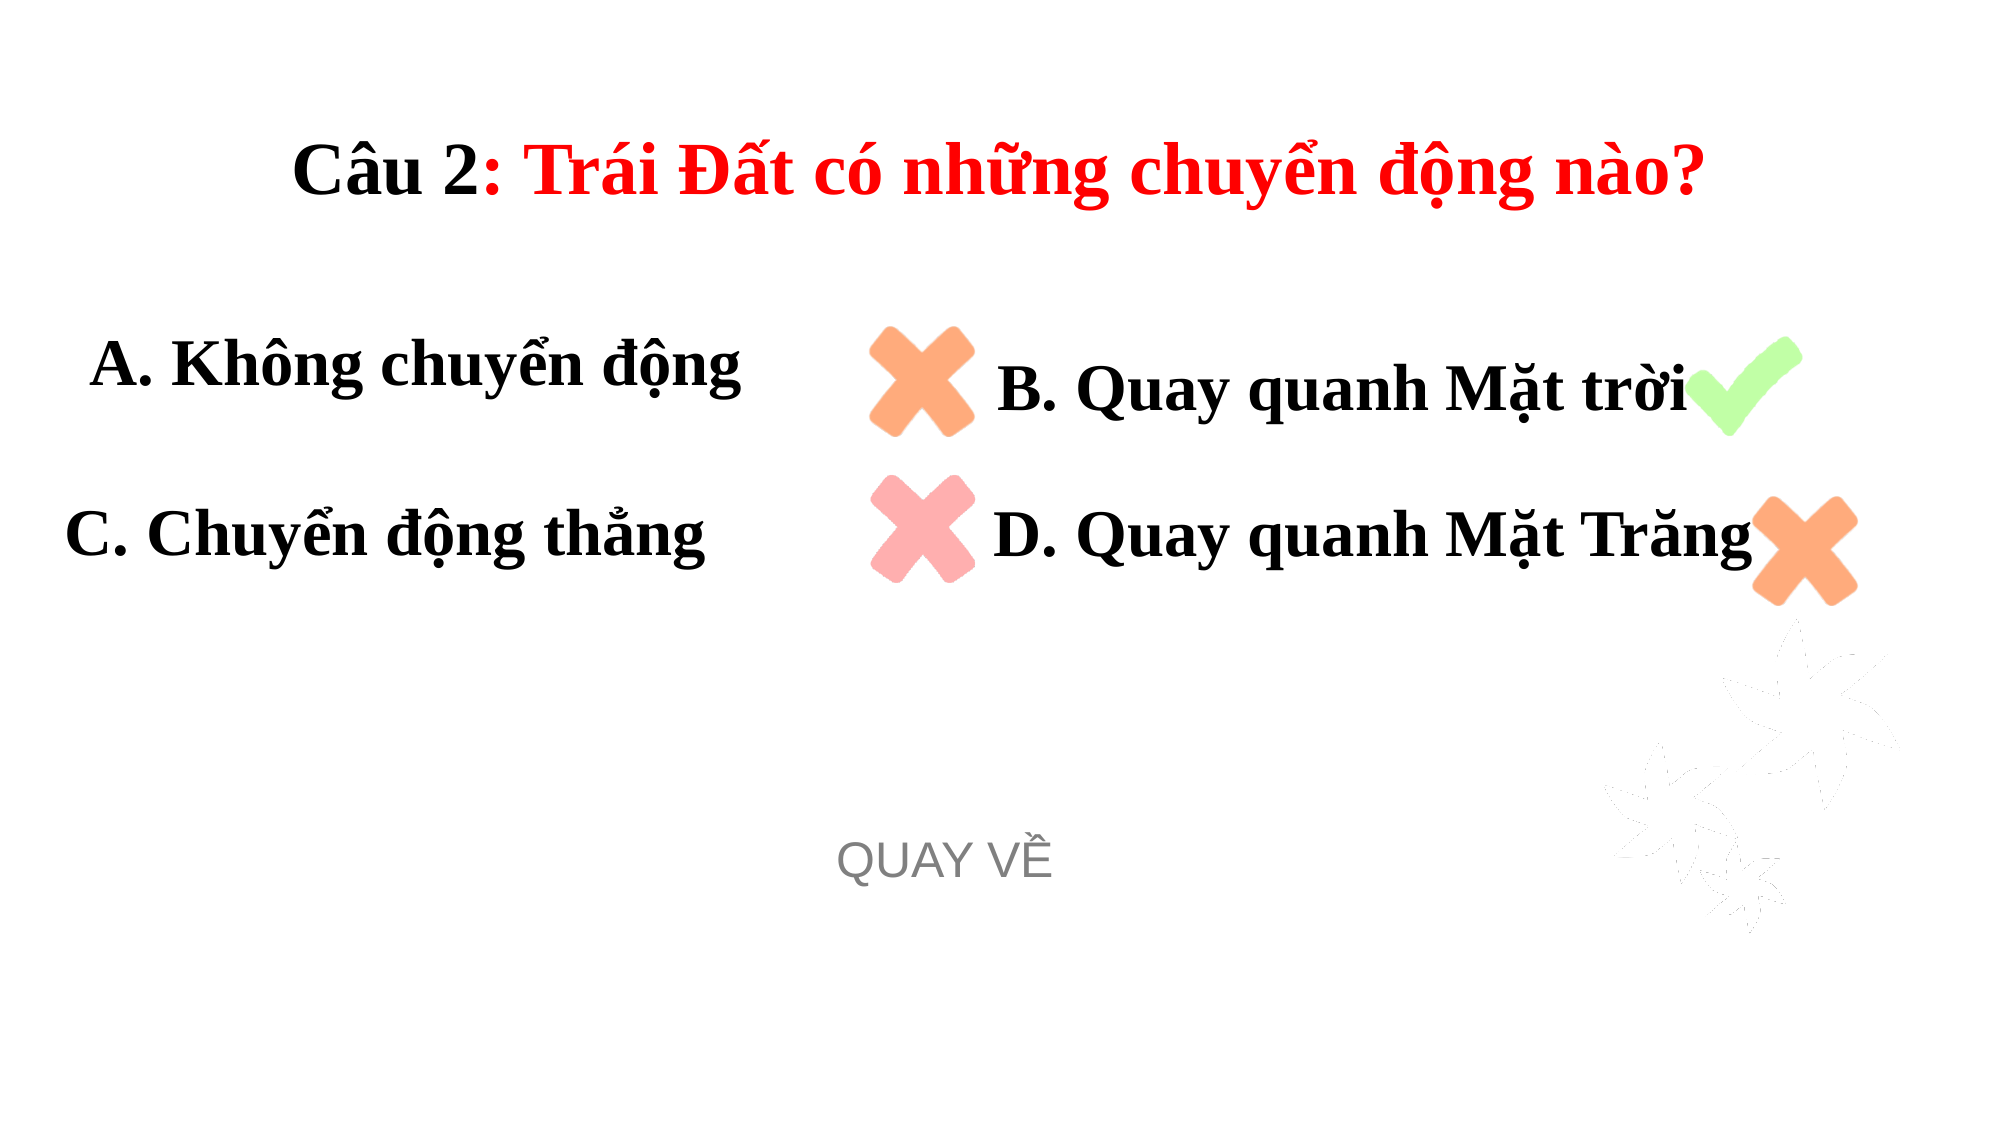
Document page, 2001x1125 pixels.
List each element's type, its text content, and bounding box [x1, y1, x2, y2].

picture [854, 470, 988, 587]
text_box A. Không chuyển động [73, 294, 1002, 424]
text_box D. Quay quanh Mặt Trăng [977, 464, 1786, 595]
text_box C. Chuyển động thẳng [48, 464, 977, 594]
text_box QUAY VỀ [763, 769, 1155, 956]
picture [1678, 332, 1811, 439]
picture [1603, 617, 1900, 935]
text_box B. Quay quanh Mặt trời [980, 318, 1789, 449]
picture [1736, 493, 1870, 611]
picture [854, 323, 988, 441]
text_box Câu 2: Trái Đất có những chuyển động nào? [134, 30, 1866, 299]
